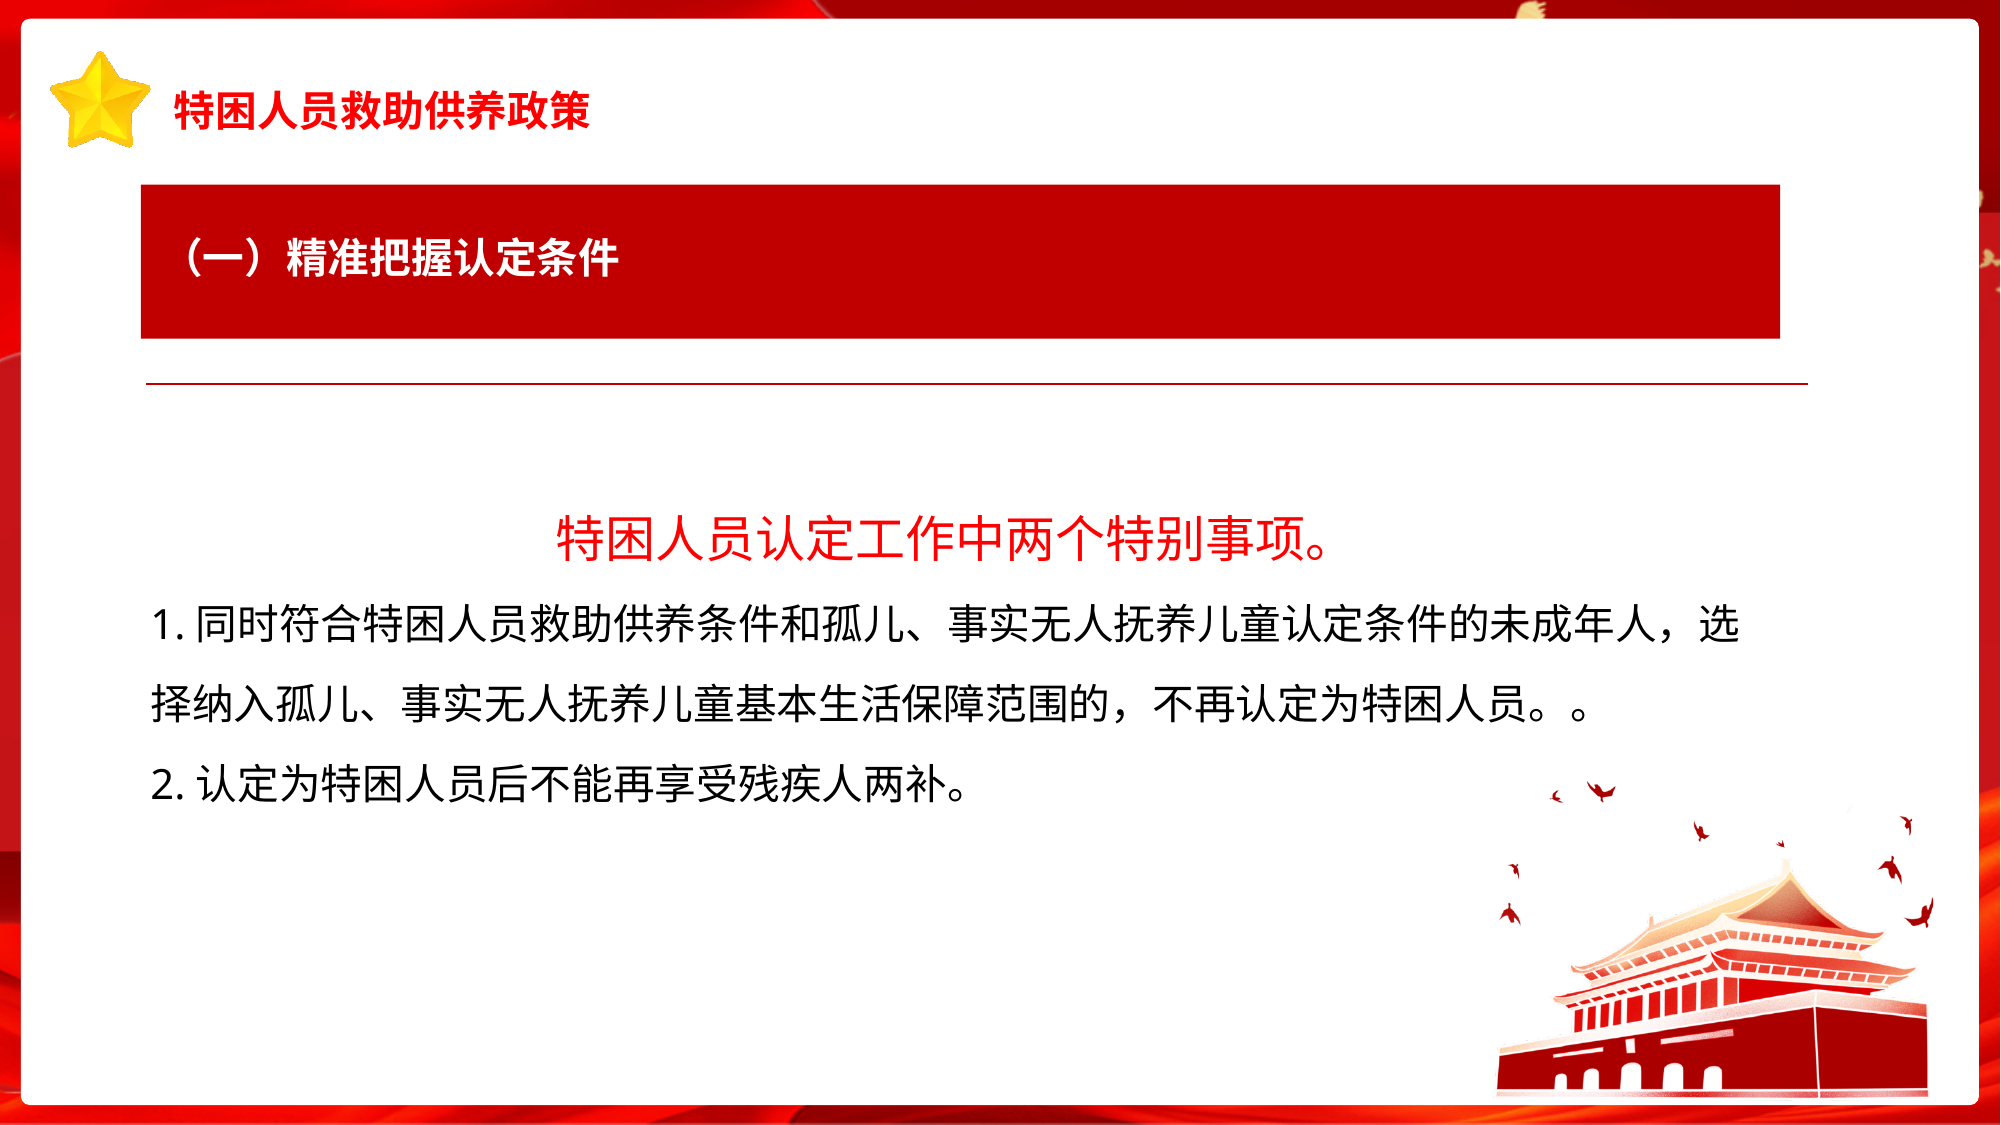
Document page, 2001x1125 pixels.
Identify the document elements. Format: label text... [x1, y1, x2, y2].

text_box 特困人员救助供养政策 [158, 77, 625, 143]
text_box （一）精准把握认定条件 [146, 224, 1775, 290]
text_box 特困人员认定工作中两个特别事项。 1.同时符合特困人员救助供养条件和孤儿、事实无人抚养儿童认定条件的未成年人，选择纳入孤儿、事实无人抚养儿童基本生活保障范围的，不再认定为特困人员。。 2.认定为特困人员后不能再享受残疾人两补。 [135, 464, 1775, 816]
text_box [140, 184, 1781, 340]
picture [0, 0, 2001, 1125]
